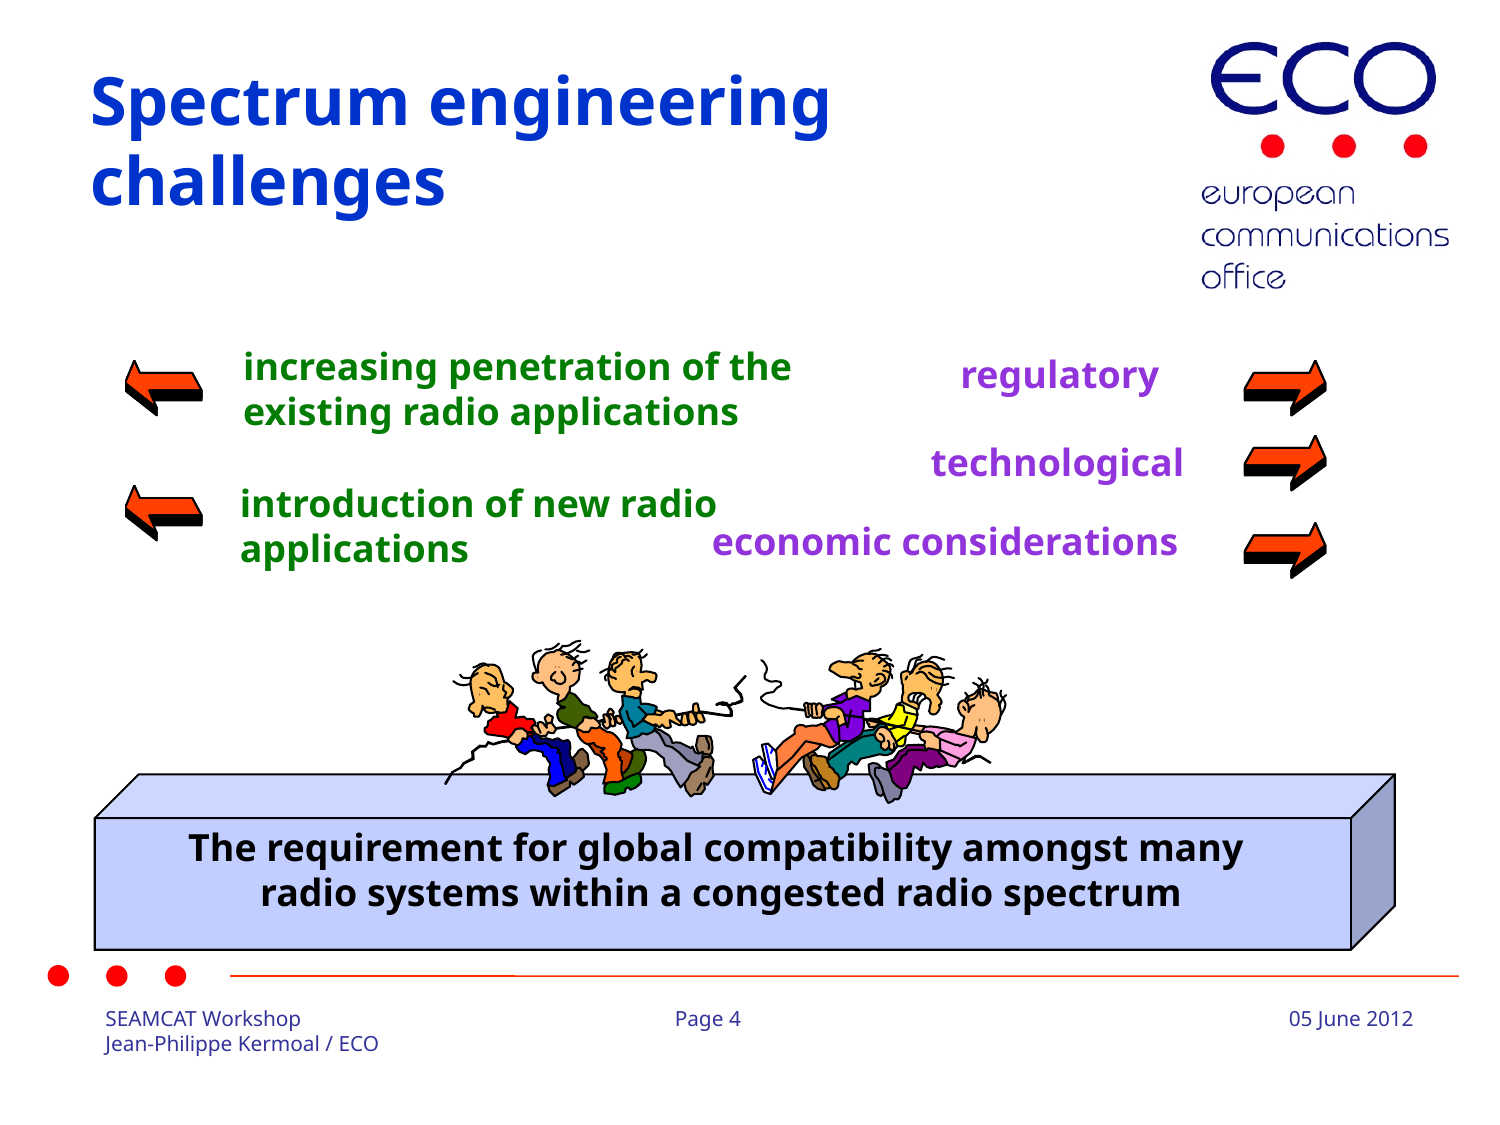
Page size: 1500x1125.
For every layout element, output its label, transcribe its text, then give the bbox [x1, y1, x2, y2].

picture [124, 360, 208, 424]
picture [1243, 360, 1332, 424]
picture [124, 485, 208, 549]
text_box [94, 774, 1395, 950]
text_box technological [856, 431, 1200, 491]
text_box introduction of new radio applications [224, 472, 735, 578]
picture [1243, 435, 1332, 499]
text_box The requirement for global compatibility amongst many radio systems within a congested radio spectrum [92, 816, 1351, 921]
text_box increasing penetration of the existing radio applications [228, 335, 938, 441]
text_box economic considerations [552, 510, 1194, 571]
picture [1201, 41, 1449, 289]
title Spectrum engineering challenges [75, 45, 1425, 233]
picture [1243, 522, 1332, 586]
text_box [444, 640, 1007, 804]
text_box regulatory [938, 343, 1194, 404]
